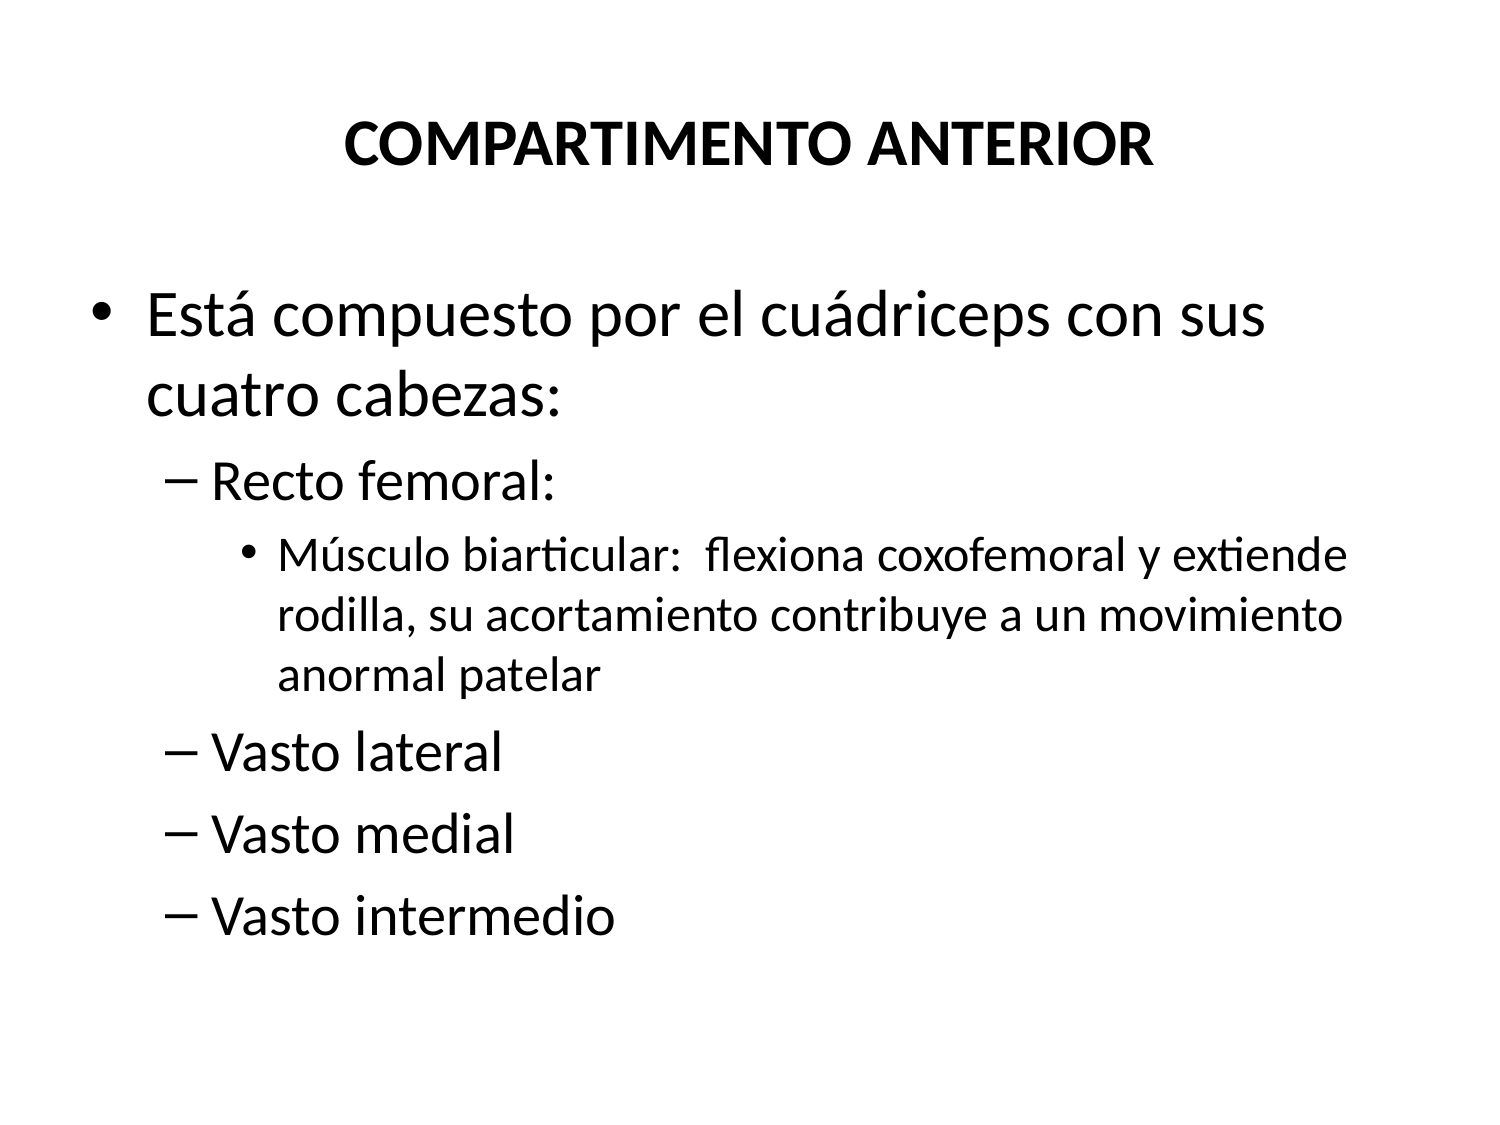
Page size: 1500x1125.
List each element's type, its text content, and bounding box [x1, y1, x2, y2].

list Está compuesto por el cuádriceps con sus cuatro cabezas: Recto femoral: Músculo biarticular: flexiona coxofemoral y extiende rodilla, su acortamiento contribuye a un movimiento anormal patelar Vasto lateral Vasto medial Vasto intermedio [75, 262, 1425, 1005]
title COMPARTIMENTO ANTERIOR [75, 45, 1425, 233]
